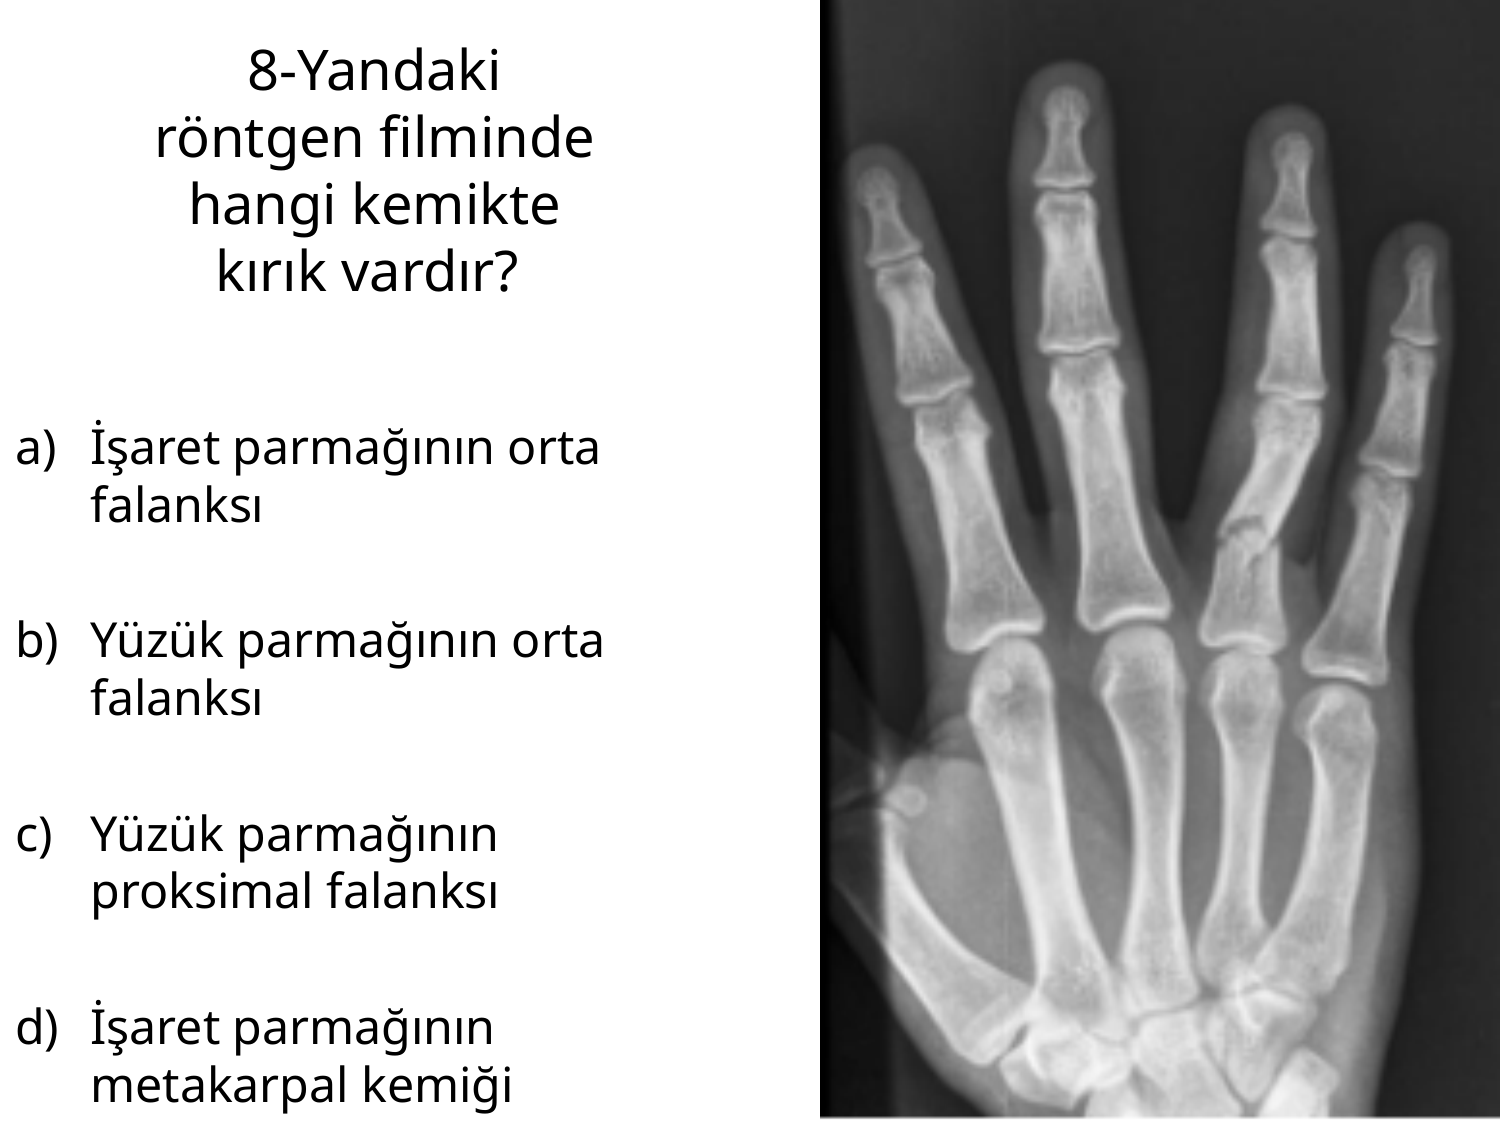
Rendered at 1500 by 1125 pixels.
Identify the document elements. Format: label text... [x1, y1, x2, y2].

list İşaret parmağının orta falanksı Yüzük parmağının orta falanksı Yüzük parmağının proksimal falanksı İşaret parmağının metakarpal kemiği [0, 408, 750, 1125]
picture [820, 0, 1500, 1124]
title 8-Yandaki röntgen filminde hangi kemikte kırık vardır? [135, 0, 614, 339]
